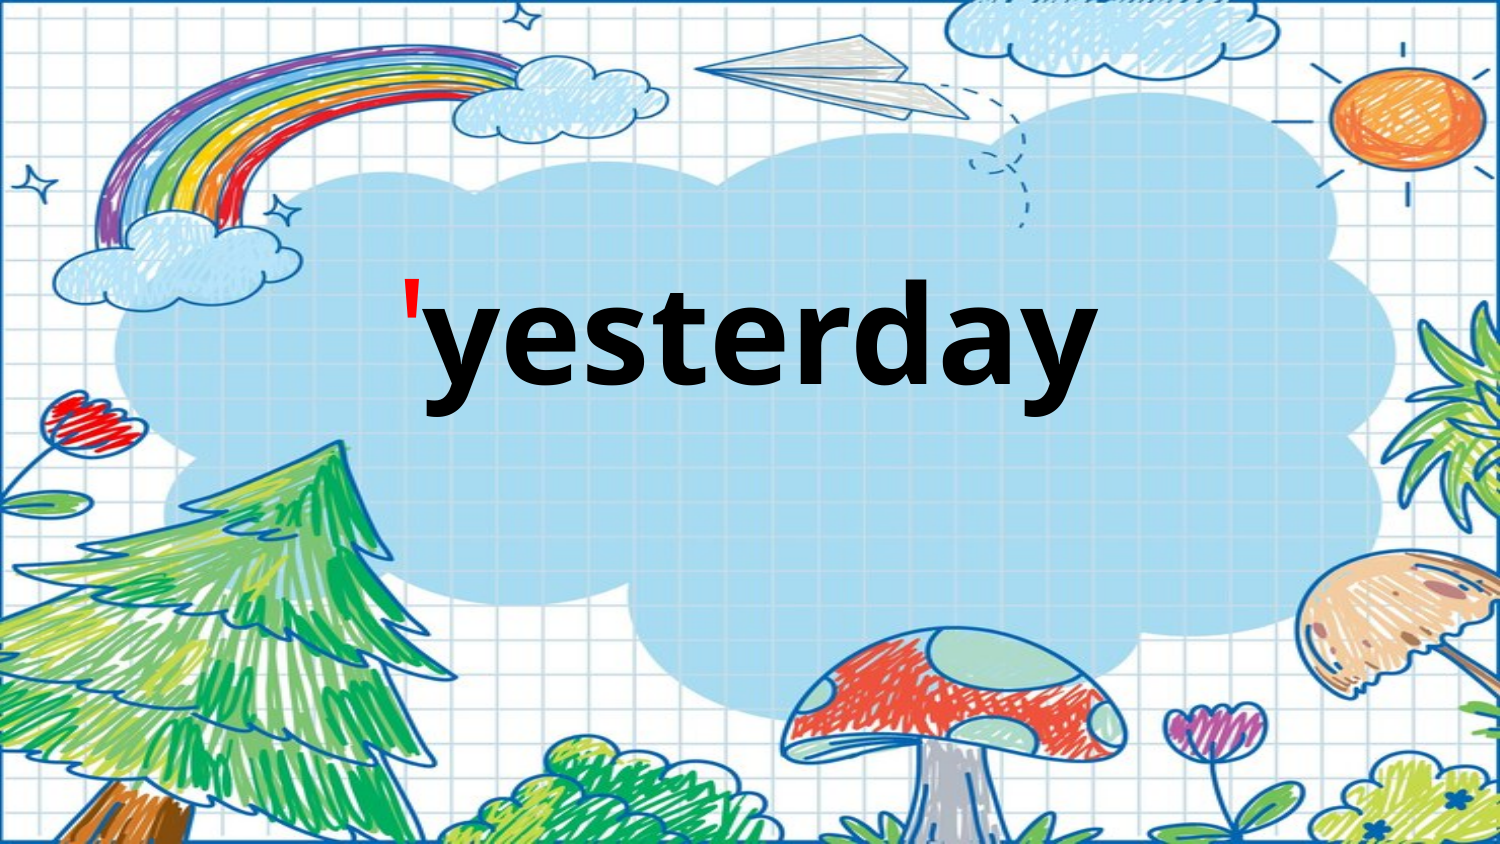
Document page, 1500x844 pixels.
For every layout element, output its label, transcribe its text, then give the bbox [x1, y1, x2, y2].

picture [0, 0, 1500, 844]
text_box ' [380, 228, 452, 424]
text_box yesterday [452, 240, 1115, 420]
